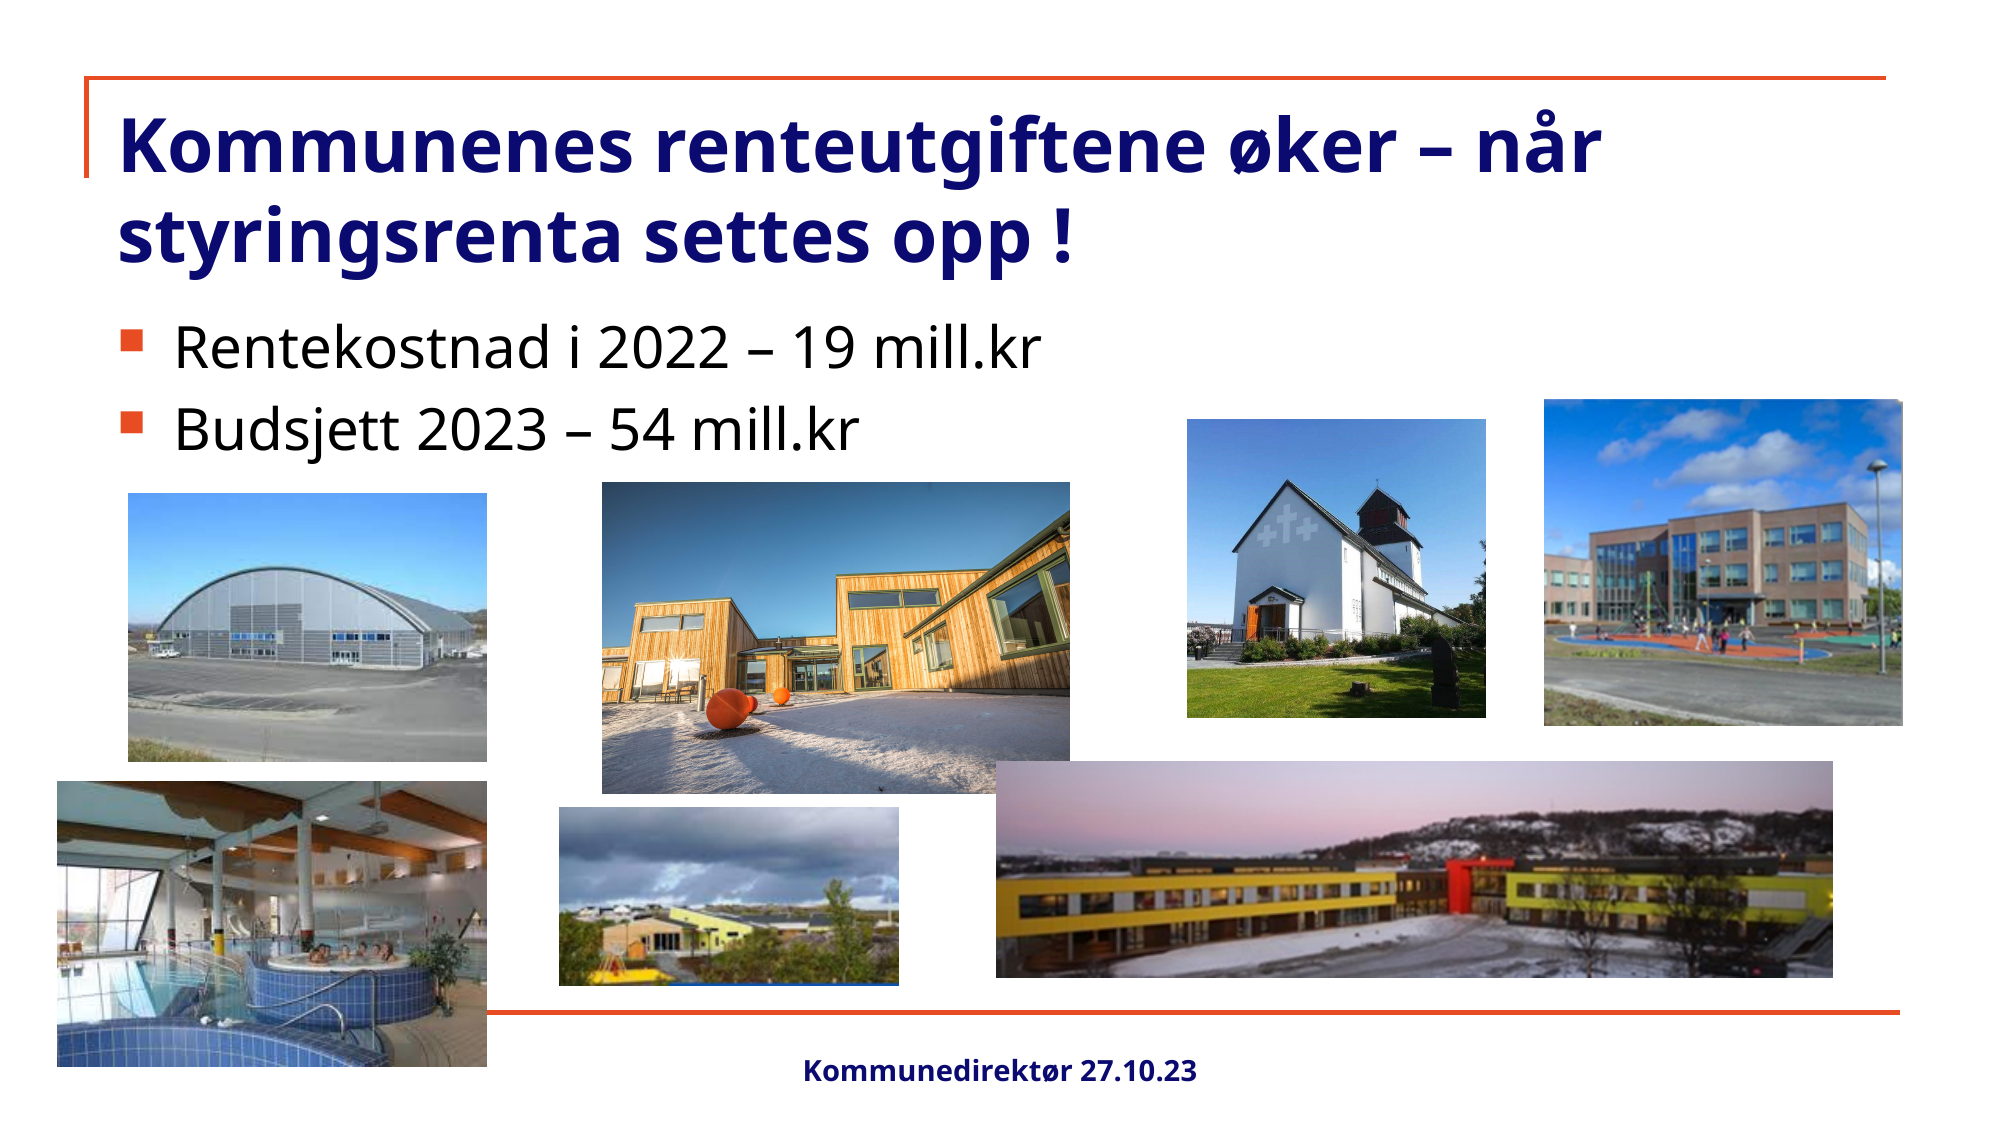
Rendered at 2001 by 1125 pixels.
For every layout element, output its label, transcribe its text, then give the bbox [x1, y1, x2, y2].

picture [128, 493, 487, 763]
picture [1543, 399, 1903, 726]
picture [1187, 419, 1487, 719]
list Rentekostnad i 2022 – 19 mill.kr Budsjett 2023 – 54 mill.kr [102, 302, 1903, 976]
picture [601, 481, 1834, 978]
title Kommunenes renteutgiftene øker – når styringsrenta settes opp ! [102, 89, 1903, 253]
picture [558, 807, 900, 987]
picture [56, 780, 487, 1068]
footer Kommunedirektør 27.10.23 [683, 1024, 1317, 1101]
